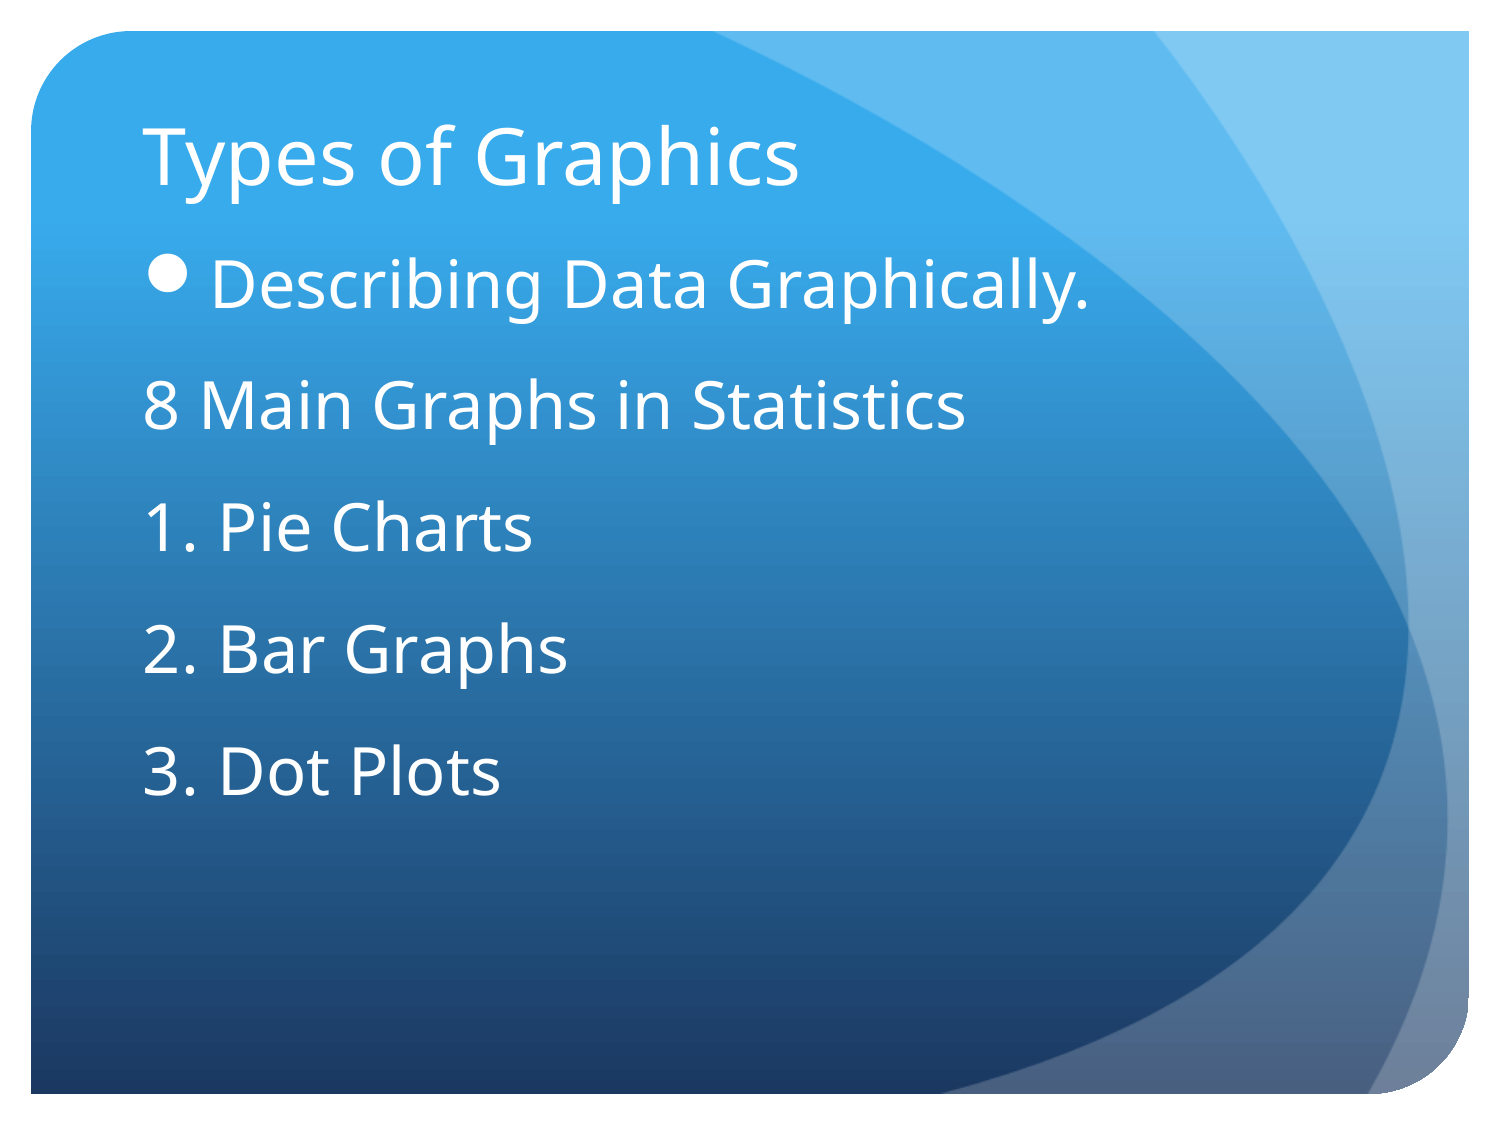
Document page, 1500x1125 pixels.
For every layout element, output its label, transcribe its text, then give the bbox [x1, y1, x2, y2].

list Describing Data Graphically. 8 Main Graphs in Statistics Pie Charts Bar Graphs Dot Plots [127, 233, 1372, 1057]
title Types of Graphics [127, 86, 1372, 209]
picture [24, 30, 1473, 1094]
